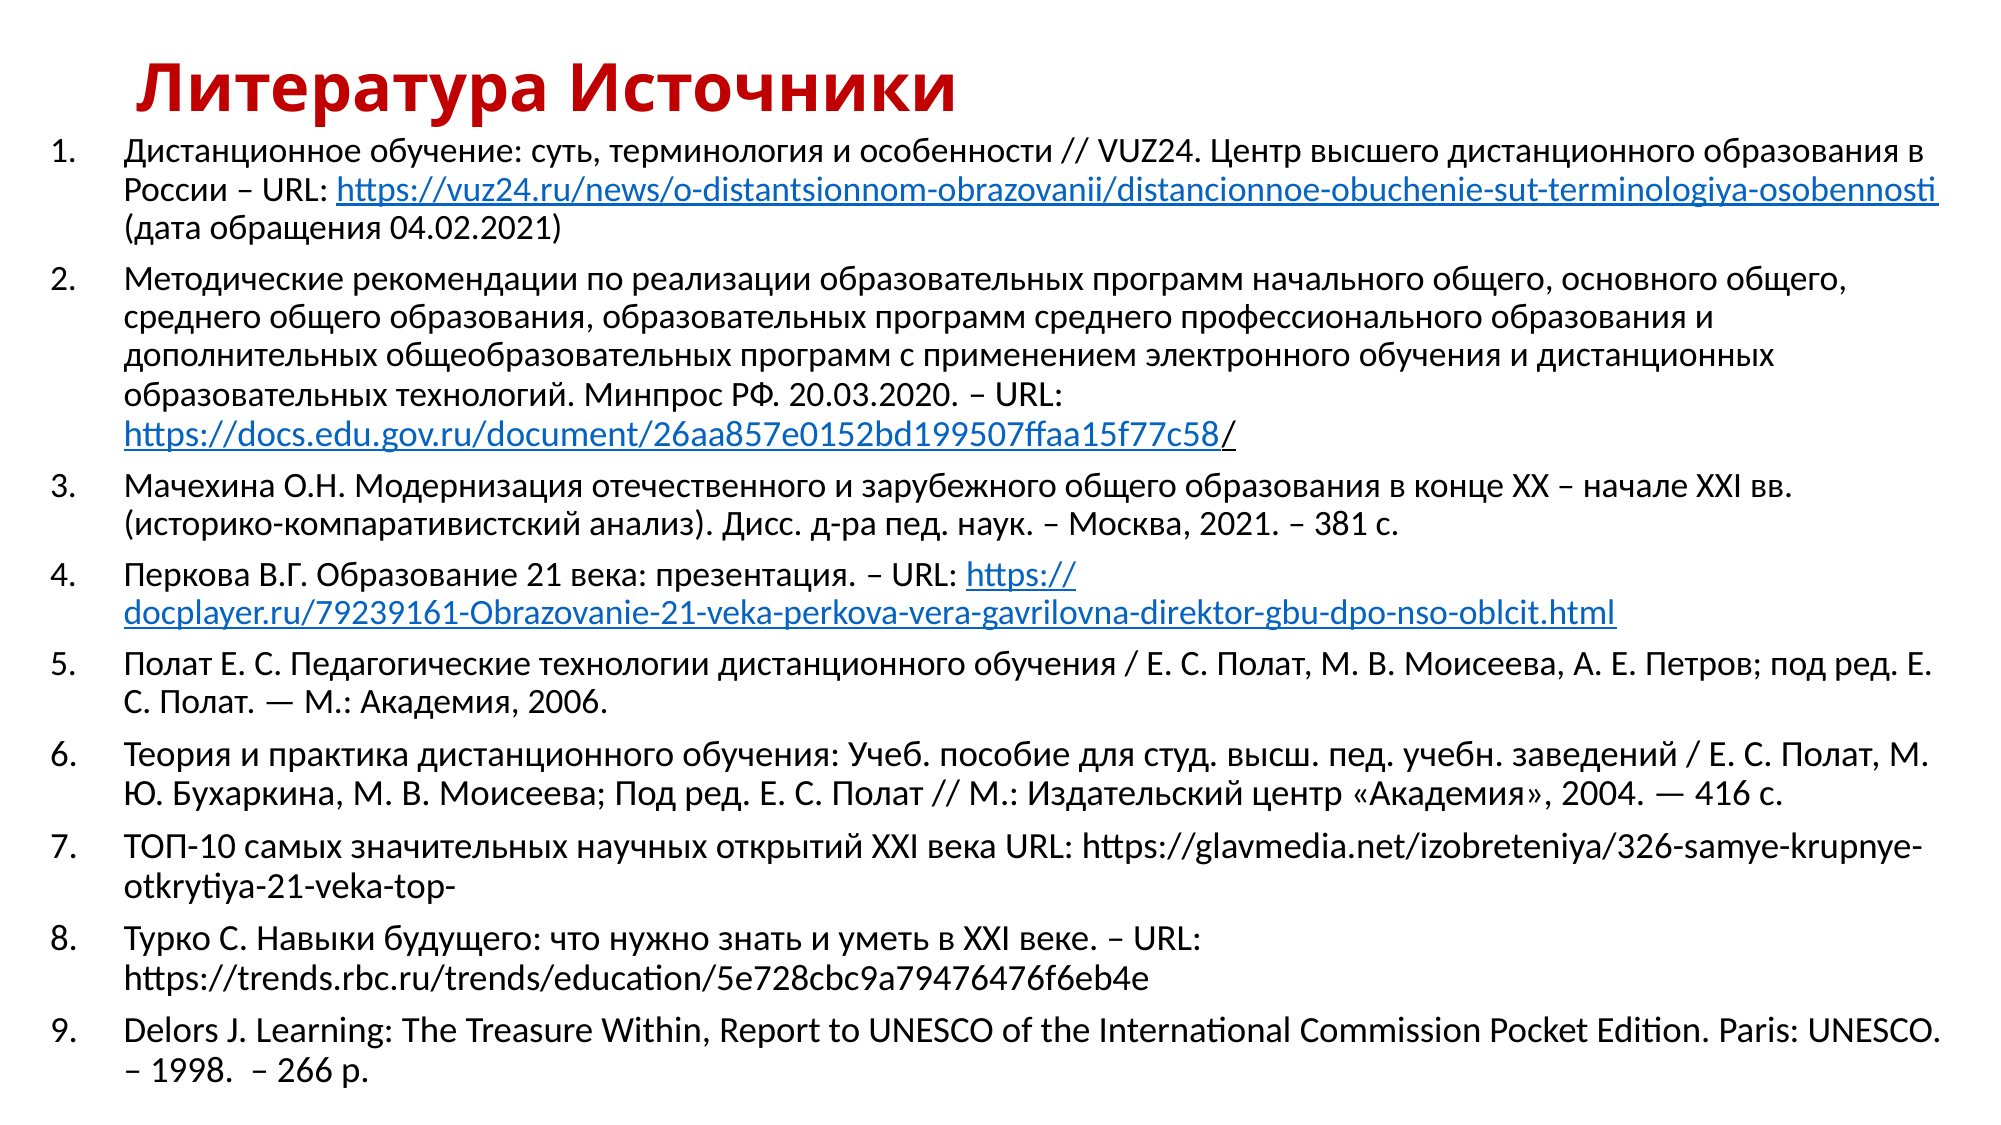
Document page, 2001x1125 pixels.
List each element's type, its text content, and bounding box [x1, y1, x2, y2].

list Дистанционное обучение: суть, терминология и особенности // VUZ24. Центр высшего дистанционного образования в России – URL: https://vuz24.ru/news/o-distantsionnom-obrazovanii/distancionnoe-obuchenie-sut-terminologiya-osobennosti (дата обращения 04.02.2021) Методические рекомендации по реализации образовательных программ начального общего, основного общего, среднего общего образования, образовательных программ среднего профессионального образования и дополнительных общеобразовательных программ с применением электронного обучения и дистанционных образовательных технологий. Минпрос РФ. 20.03.2020. – URL: https://docs.edu.gov.ru/document/26aa857e0152bd199507ffaa15f77c58/ Мачехина О.Н. Модернизация отечественного и зарубежного общего образования в конце ХХ – начале ХХI вв. (историко-компаративистский анализ). Дисс. д-ра пед. наук. – Москва, 2021. – 381 с. Перкова В.Г. Образование 21 века: презентация. – URL: https://docplayer.ru/79239161-Obrazovanie-21-veka-perkova-vera-gavrilovna-direktor-gbu-dpo-nso-oblcit.html Полат Е. С. Педагогические технологии дистанционного обучения / Е. С. Полат, М. В. Моисеева, А. Е. Петров; под ред. Е. С. Полат. — М.: Академия, 2006. Теория и практика дистанционного обучения: Учеб. пособие для студ. высш. пед. учебн. заведений / Е. С. Полат, М. Ю. Бухаркина, М. В. Моисеева; Под ред. Е. С. Полат // М.: Издательский центр «Академия», 2004. — 416 с. ТОП-10 самых значительных научных открытий XXI века URL: https://glavmedia.net/izobreteniya/326-samye-krupnye-otkrytiya-21-veka-top- Турко С. Навыки будущего: что нужно знать и уметь в XXI веке. – URL: https://trends.rbc.ru/trends/education/5e728cbc9a79476476f6eb4e Delors J. Learning: The Treasure Within, Report to UNESCO of the International Commission Pocket Edition. Paris: UNESCO. – 1998. – 266 p. [35, 124, 1960, 1125]
title Литература Источники [121, 17, 1847, 124]
